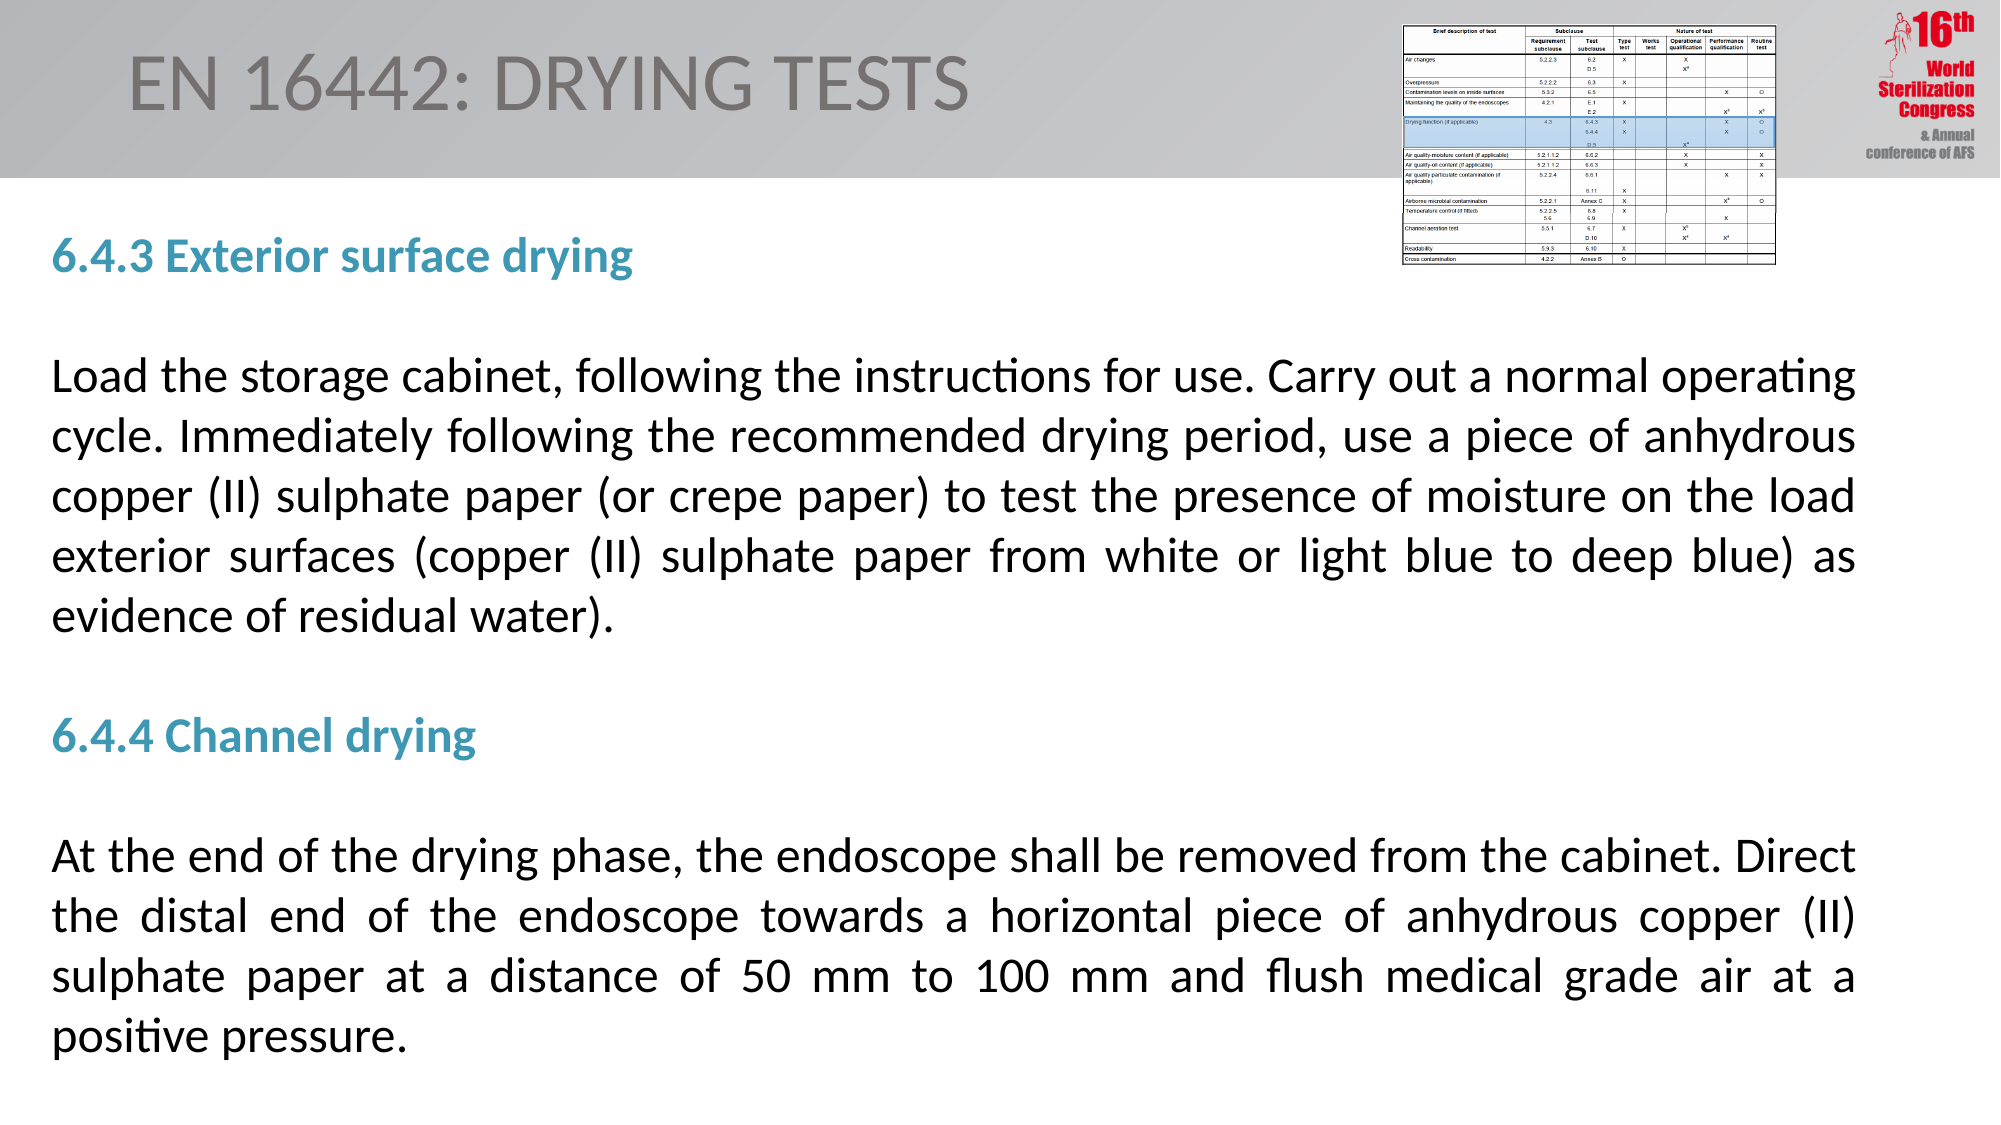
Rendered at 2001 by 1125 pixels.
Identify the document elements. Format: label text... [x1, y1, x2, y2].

text_box 6.4.3 Exterior surface drying Load the storage cabinet, following the instructions for use. Carry out a normal operating cycle. Immediately following the recommended drying period, use a piece of anhydrous copper (II) sulphate paper (or crepe paper) to test the presence of moisture on the load exterior surfaces (copper (II) sulphate paper from white or light blue to deep blue) as evidence of residual water). 6.4.4 Channel drying At the end of the drying phase, the endoscope shall be removed from the cabinet. Direct the distal end of the endoscope towards a horizontal piece of anhydrous copper (II) sulphate paper at a distance of 50 mm to 100 mm and flush medical grade air at a positive pressure. [36, 214, 1873, 1070]
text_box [1401, 24, 1777, 265]
title EN 16442: DRYING TESTS [112, 31, 1401, 214]
text_box [0, 0, 2000, 178]
picture [1840, 5, 2000, 165]
